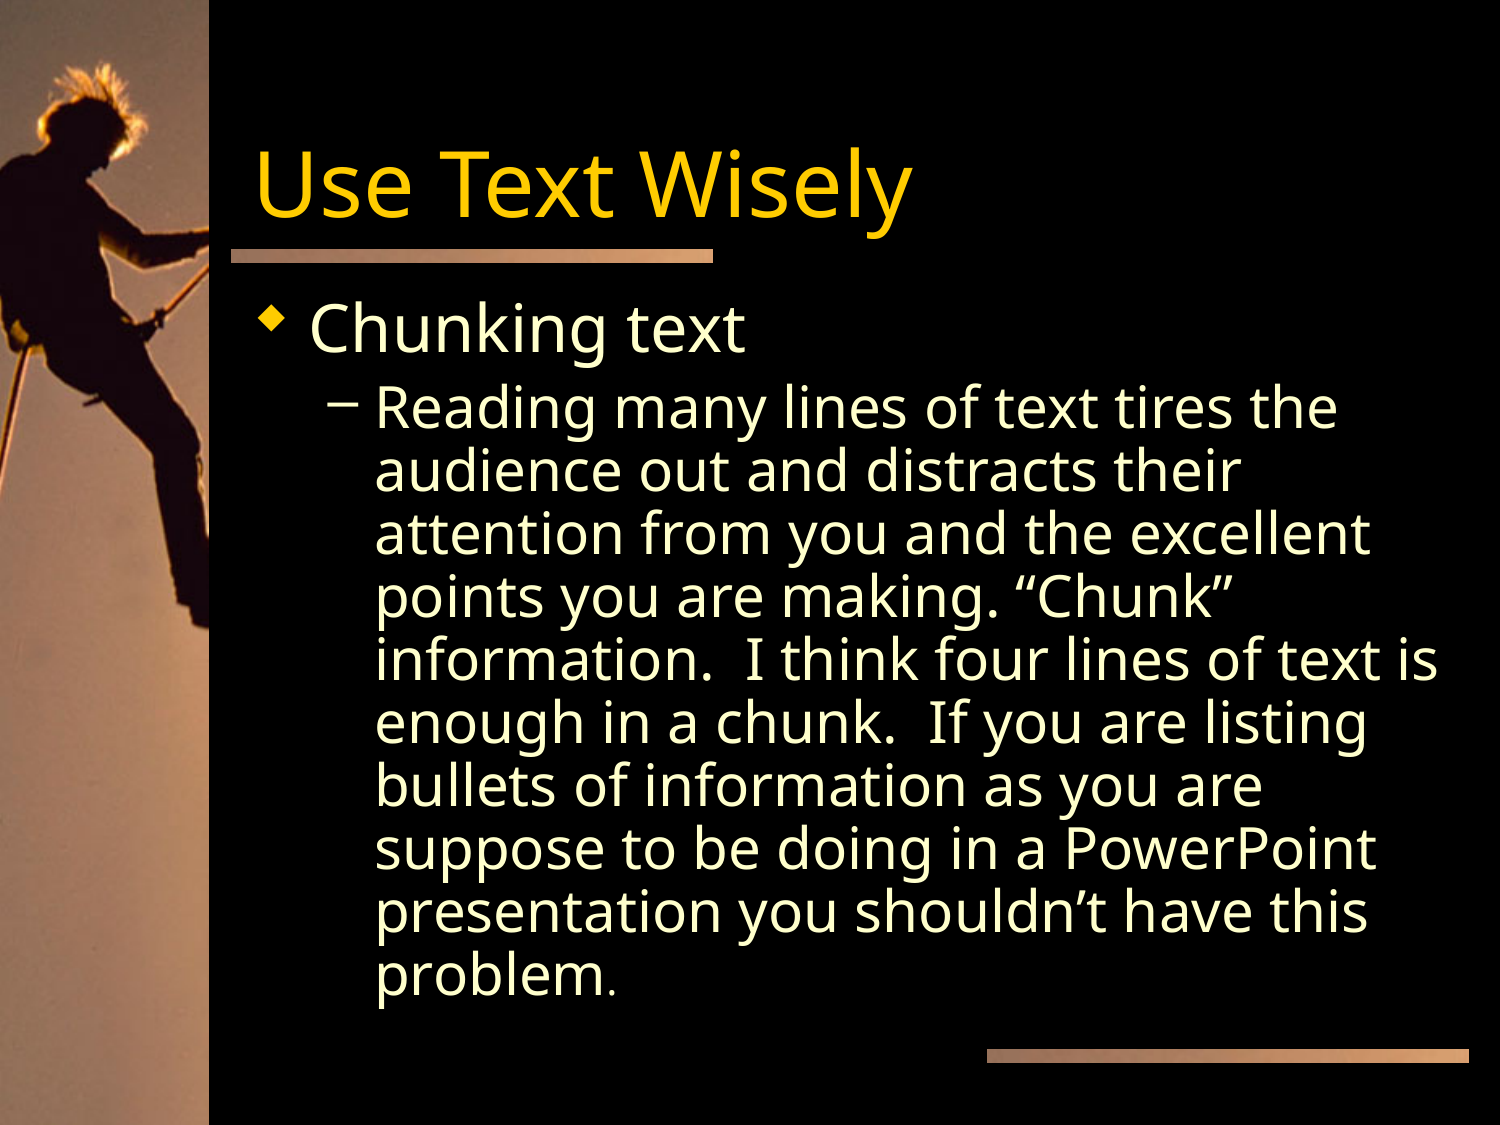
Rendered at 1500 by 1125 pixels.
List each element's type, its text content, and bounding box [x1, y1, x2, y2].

title Use Text Wisely [237, 87, 1463, 275]
list Chunking text Reading many lines of text tires the audience out and distracts their attention from you and the excellent points you are making. “Chunk” information. I think four lines of text is enough in a chunk. If you are listing bullets of information as you are suppose to be doing in a PowerPoint presentation you shouldn’t have this problem. [237, 287, 1475, 1050]
picture [987, 1050, 1469, 1063]
picture [0, 0, 209, 1125]
picture [231, 249, 237, 263]
